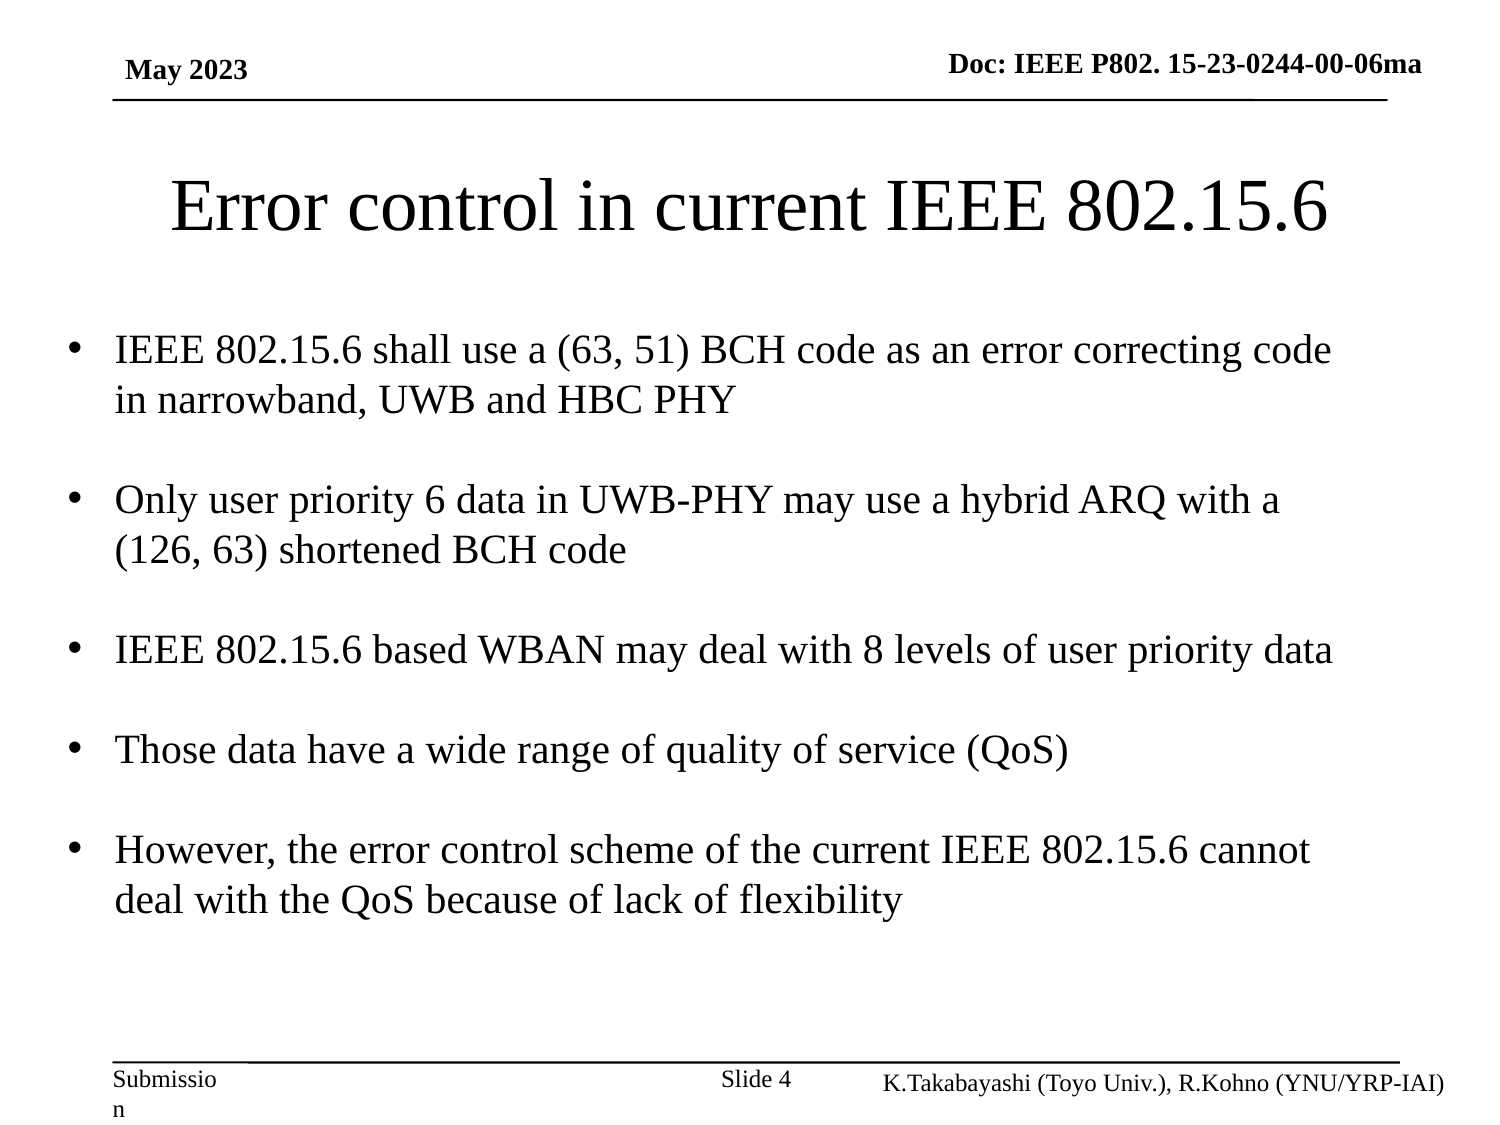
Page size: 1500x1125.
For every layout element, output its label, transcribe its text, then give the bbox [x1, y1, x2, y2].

slide_number Slide 4 [712, 1061, 801, 1093]
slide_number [124, 49, 388, 86]
title Error control in current IEEE 802.15.6 [112, 112, 1388, 288]
footer K.Takabayashi (Toyo Univ.), R.Kohno (YNU/YRP-IAI) [868, 1058, 1500, 1125]
text_box IEEE 802.15.6 shall use a (63, 51) BCH code as an error correcting code in narrowband, UWB and HBC PHY Only user priority 6 data in UWB-PHY may use a hybrid ARQ with a (126, 63) shortened BCH code IEEE 802.15.6 based WBAN may deal with 8 levels of user priority data Those data have a wide range of quality of service (QoS) However, the error control scheme of the current IEEE 802.15.6 cannot deal with the QoS because of lack of flexibility [53, 314, 1365, 930]
